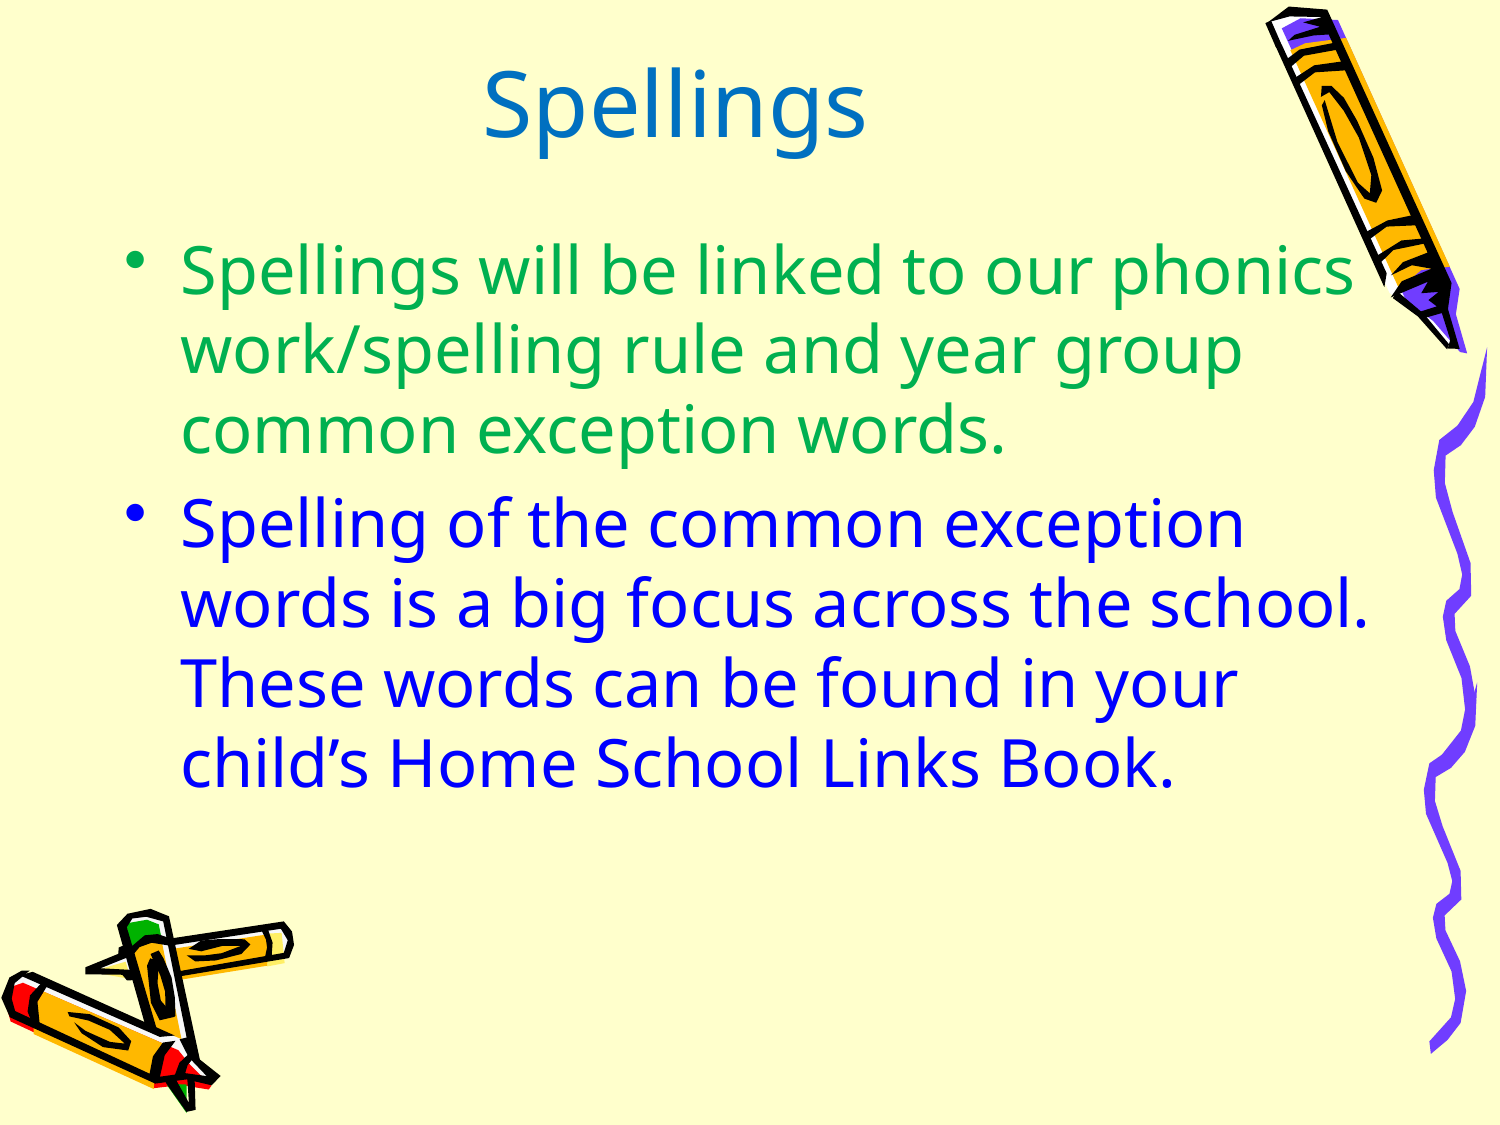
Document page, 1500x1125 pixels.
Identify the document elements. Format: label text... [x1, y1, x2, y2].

title Spellings [112, 0, 1240, 164]
list Spellings will be linked to our phonics work/spelling rule and year group common exception words. Spelling of the common exception words is a big focus across the school. These words can be found in your child’s Home School Links Book. [109, 219, 1432, 820]
